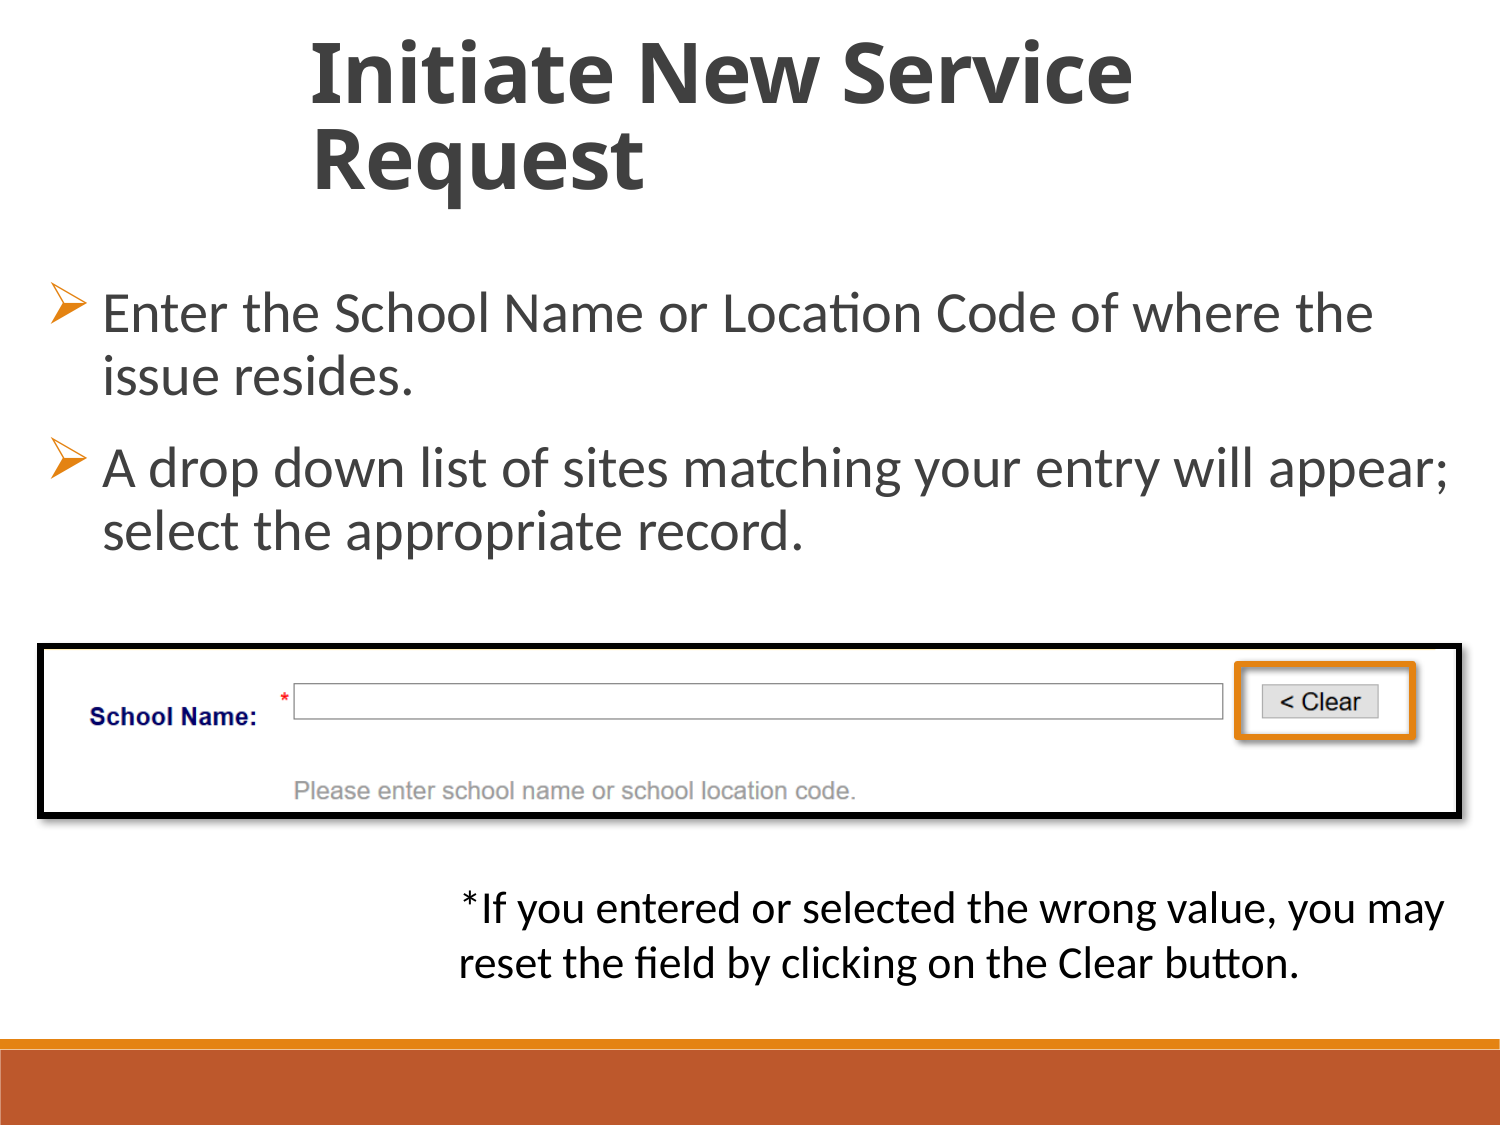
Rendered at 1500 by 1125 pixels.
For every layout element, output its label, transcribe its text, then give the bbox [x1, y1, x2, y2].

list Enter the School Name or Location Code of where the issue resides. A drop down list of sites matching your entry will appear; select the appropriate record. [45, 275, 1500, 588]
text_box *If you entered or selected the wrong value, you may reset the field by clicking on the Clear button. [443, 870, 1500, 1050]
picture [43, 648, 1457, 813]
title Initiate New Service Request [295, 26, 1500, 214]
